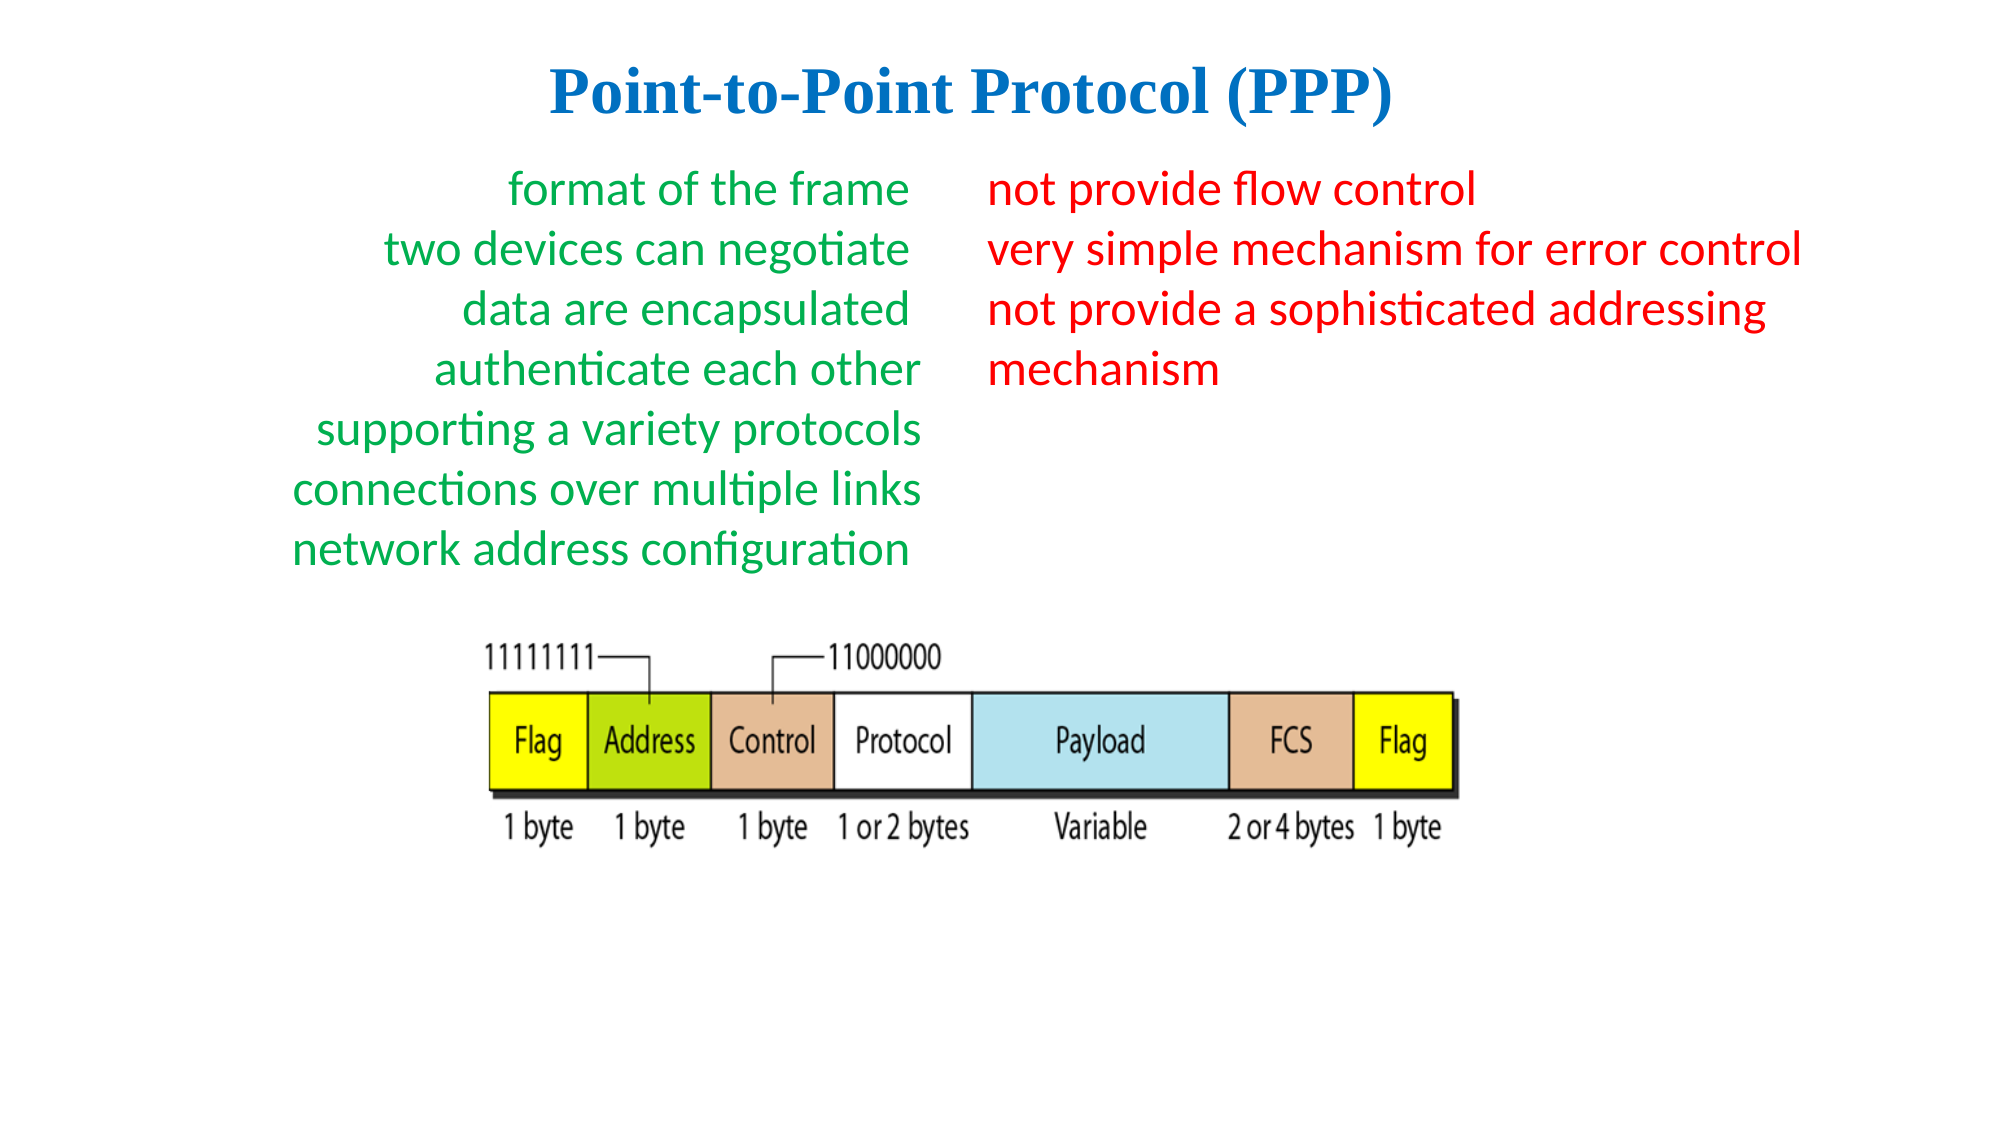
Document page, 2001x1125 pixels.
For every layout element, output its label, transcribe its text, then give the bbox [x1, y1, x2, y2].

text_box Point-to-Point Protocol (PPP) [535, 0, 1410, 135]
picture [480, 638, 1465, 856]
text_box not provide flow control very simple mechanism for error control not provide a sophisticated addressing mechanism [972, 147, 1862, 403]
text_box format of the frame two devices can negotiate data are encapsulated authenticate each other supporting a variety protocols connections over multiple links network address configuration [137, 147, 937, 583]
